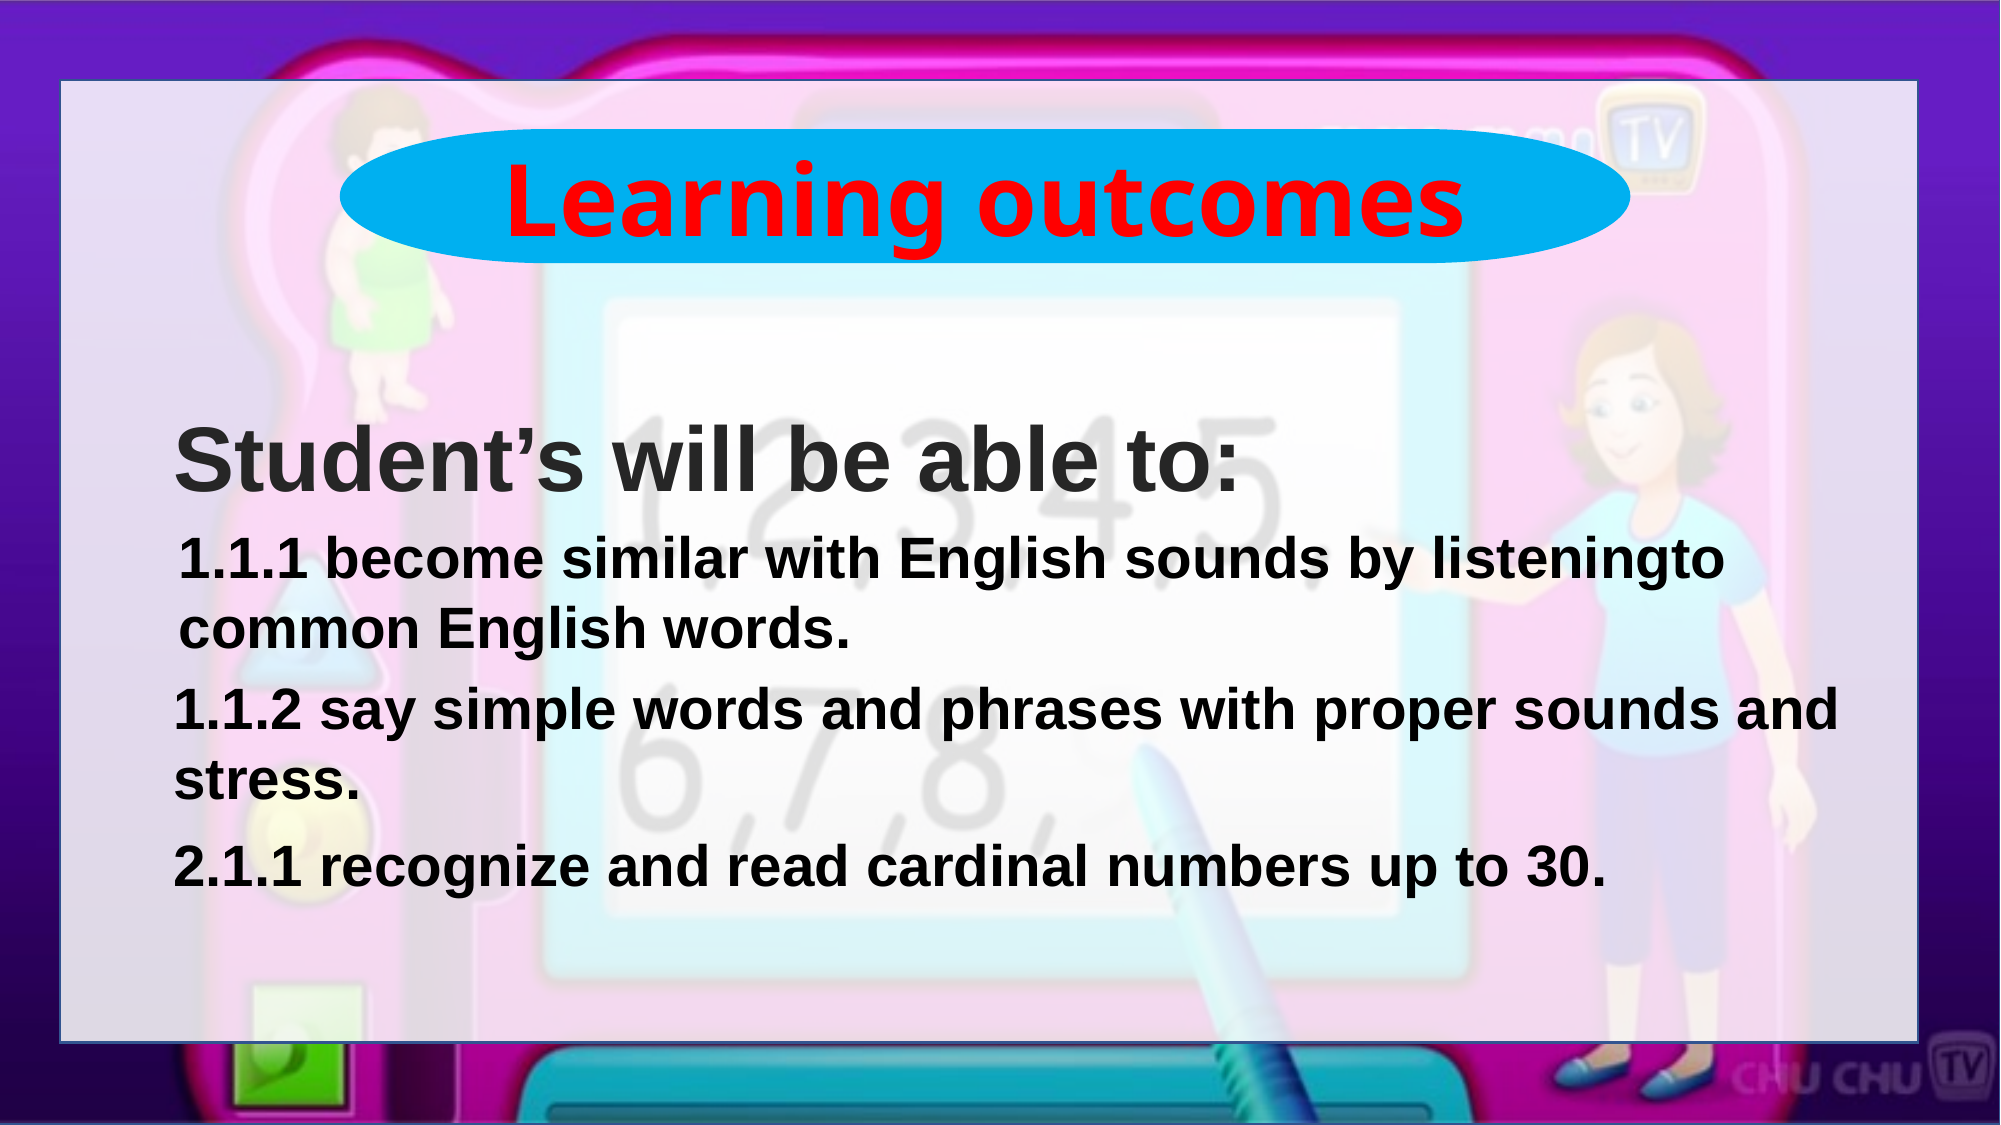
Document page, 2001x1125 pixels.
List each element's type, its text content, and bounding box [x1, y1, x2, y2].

text_box [0, 0, 2000, 1125]
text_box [158, 392, 1950, 907]
text_box Learning outcomes [338, 128, 1632, 265]
